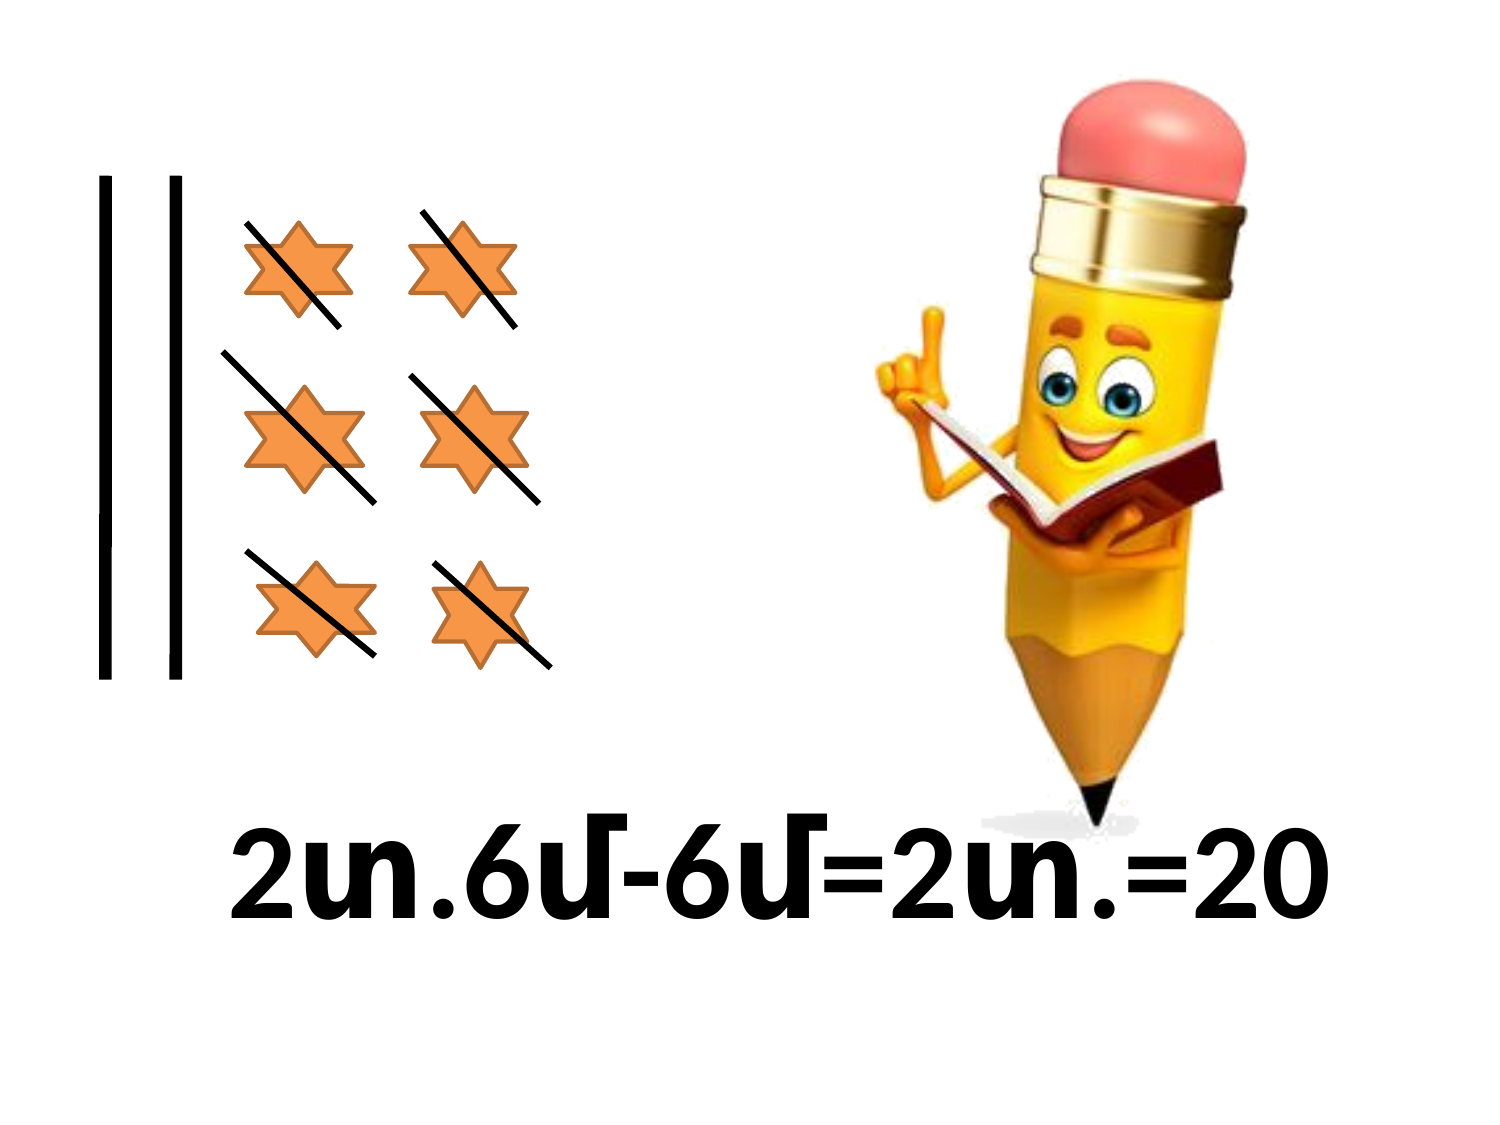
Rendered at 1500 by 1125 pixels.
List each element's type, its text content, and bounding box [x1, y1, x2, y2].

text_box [245, 550, 376, 657]
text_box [222, 351, 376, 505]
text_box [409, 374, 540, 505]
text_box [239, 228, 346, 323]
picture [749, 46, 1372, 853]
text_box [433, 562, 551, 669]
text_box [293, 220, 304, 226]
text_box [409, 222, 528, 317]
text_box 2տ.6մ-6մ=2տ.=20 [175, 773, 1383, 954]
